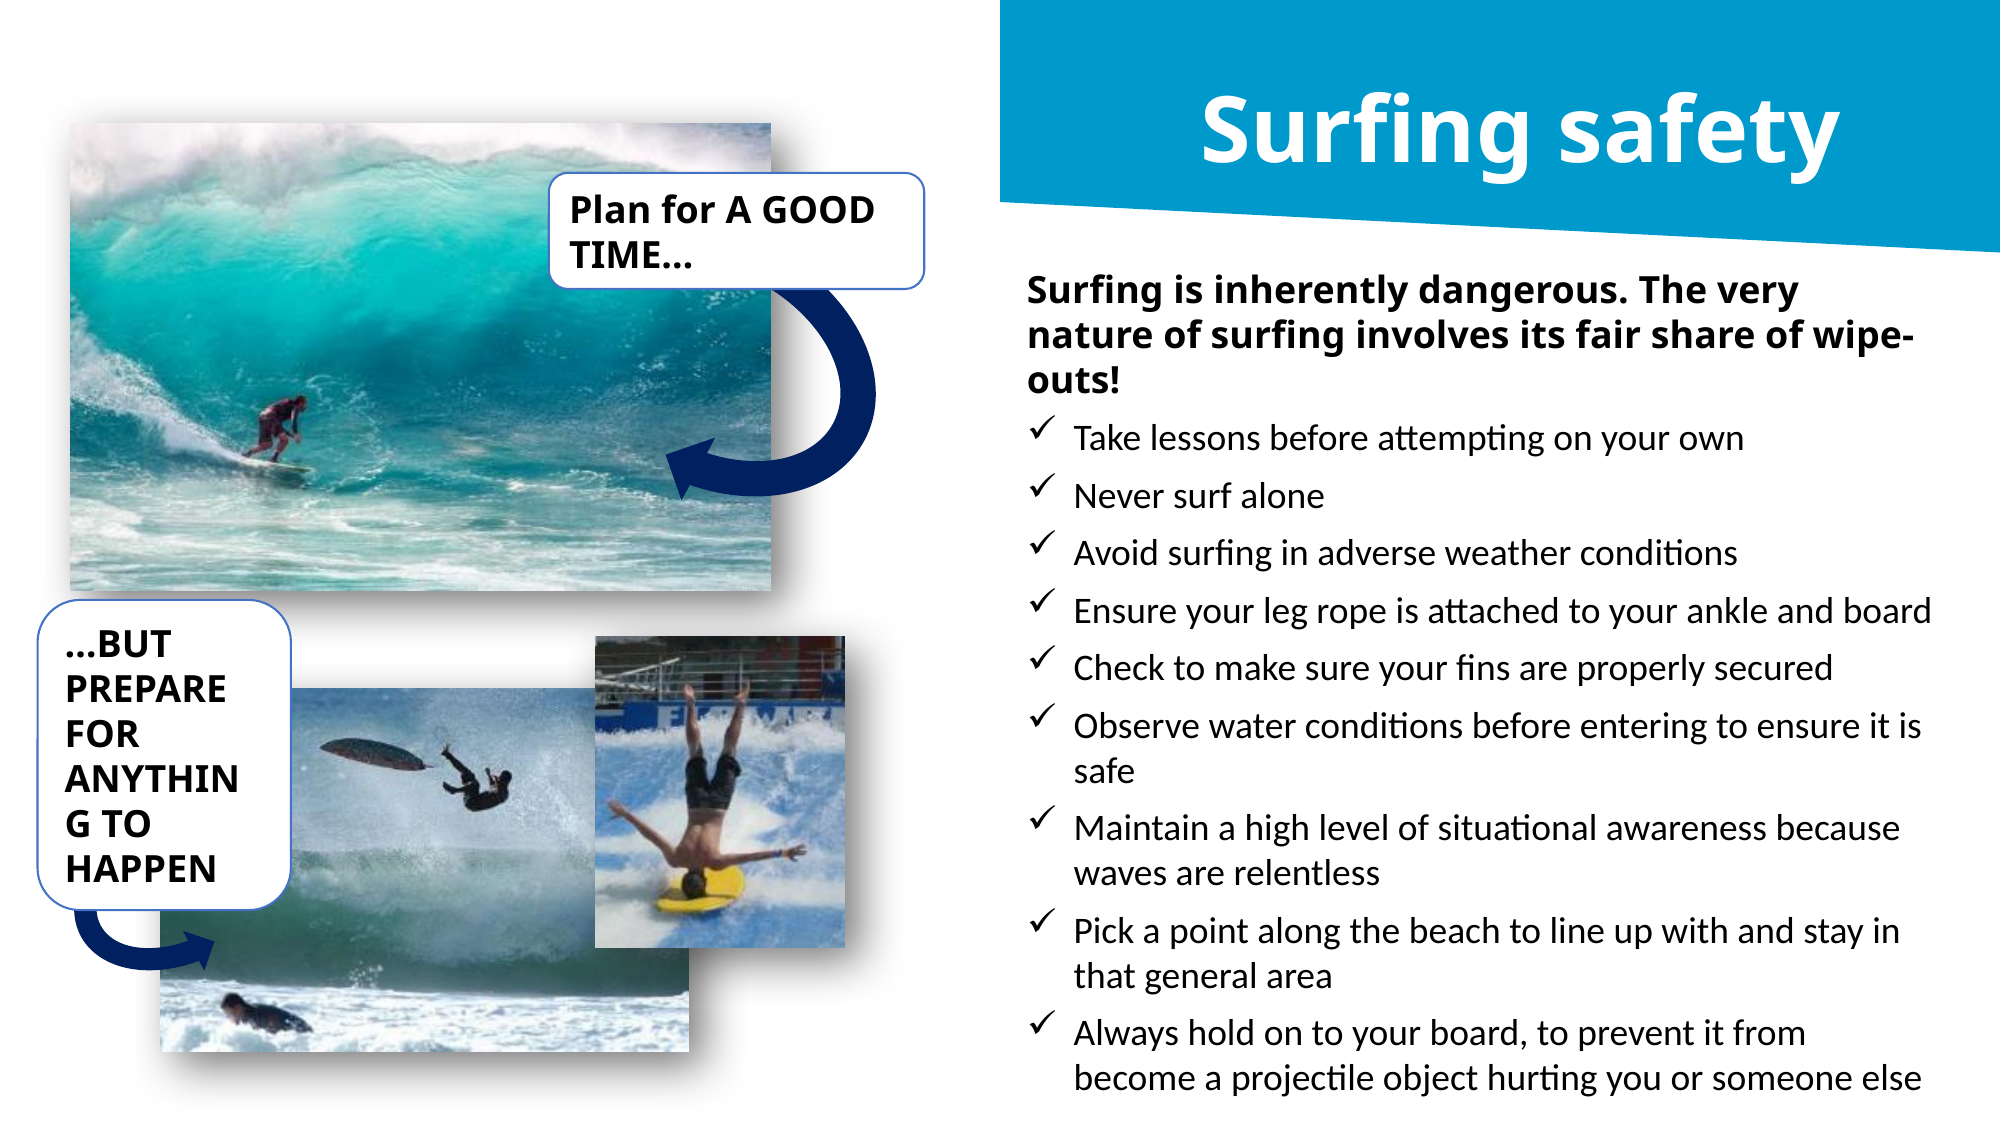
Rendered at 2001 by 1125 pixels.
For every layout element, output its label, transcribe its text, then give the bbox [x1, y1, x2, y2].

text_box [999, 0, 2000, 254]
text_box Surfing safety [1185, 63, 1964, 188]
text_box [69, 123, 925, 591]
text_box Surfing is inherently dangerous. The very nature of surfing involves its fair share of wipe-outs! Take lessons before attempting on your own Never surf alone Avoid surfing in adverse weather conditions Ensure your leg rope is attached to your ankle and board Check to make sure your fins are properly secured Observe water conditions before entering to ensure it is safe Maintain a high level of situational awareness because waves are relentless Pick a point along the beach to line up with and stay in that general area Always hold on to your board, to prevent it from become a projectile object hurting you or someone else [1011, 257, 1951, 1107]
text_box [37, 599, 845, 1052]
